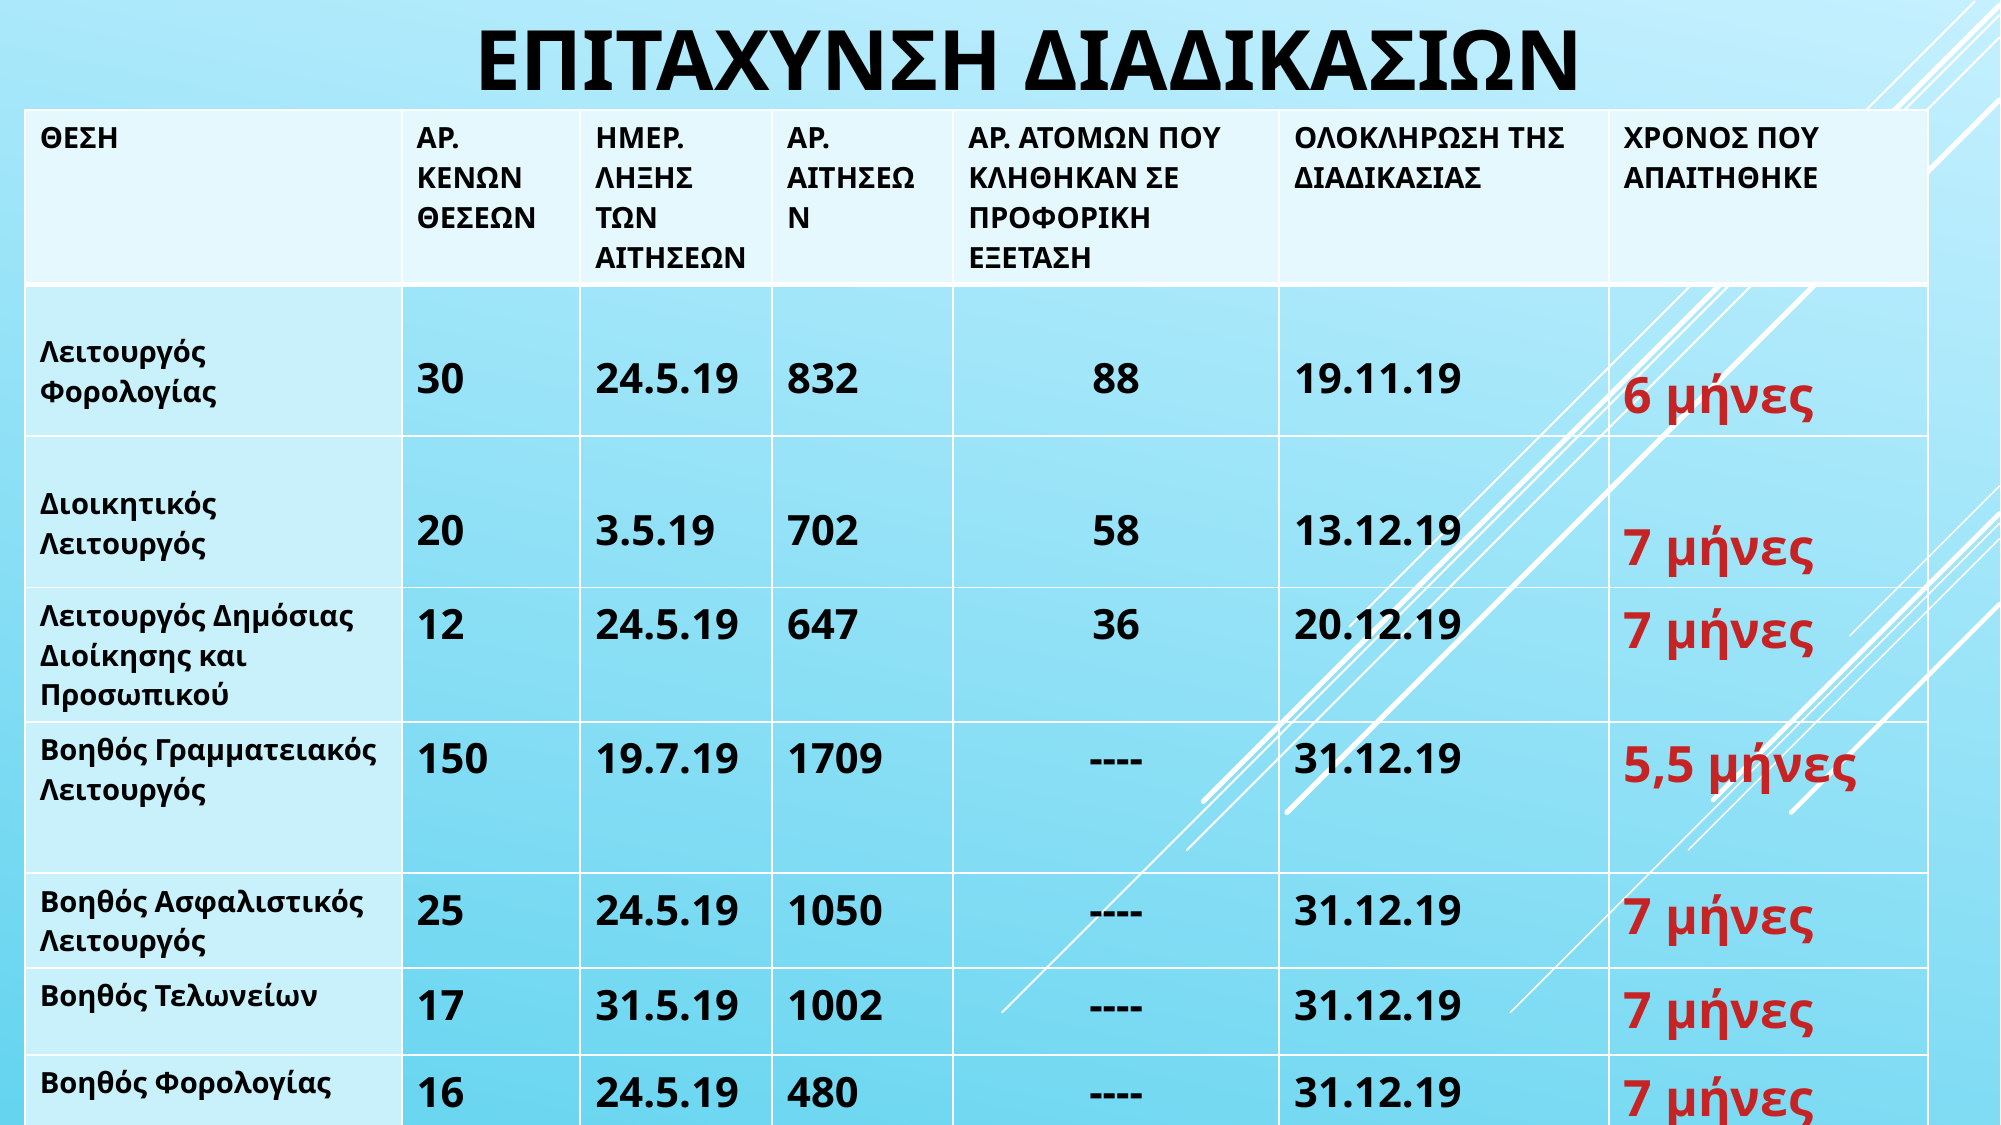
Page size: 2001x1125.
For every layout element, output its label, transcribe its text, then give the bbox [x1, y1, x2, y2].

table_cell 7 μήνες [1610, 588, 1927, 721]
table_cell 5,5 μήνες [1610, 723, 1927, 872]
table_cell 3.5.19 [581, 437, 771, 587]
table_header ΧΡΟΝΟΣ ΠΟΥ ΑΠΑΙΤΗΘΗΚΕ [1610, 111, 1927, 282]
table_cell 6 μήνες [1610, 287, 1927, 435]
table_cell 31.5.19 [581, 969, 771, 1054]
table_cell Διοικητικός Λειτουργός [26, 437, 401, 587]
table_cell ---- [954, 874, 1278, 967]
table_cell 30 [403, 287, 579, 435]
table_cell Βοηθός Τελωνείων [26, 969, 401, 1054]
table_cell 7 μήνες [1610, 969, 1927, 1054]
table_cell 19.7.19 [581, 723, 771, 872]
table_cell 31.12.19 [1280, 969, 1608, 1054]
table_cell ---- [954, 1056, 1278, 1125]
table_cell 88 [954, 287, 1278, 435]
table_cell 480 [773, 1056, 952, 1125]
table_header ΘΕΣΗ [26, 111, 401, 282]
table_header ΑΡ. ΚΕΝΩΝ ΘΕΣΕΩΝ [403, 111, 579, 282]
table_cell 24.5.19 [581, 1056, 771, 1125]
table_cell Βοηθός Φορολογίας [26, 1056, 401, 1125]
table_cell 24.5.19 [581, 588, 771, 721]
table_cell 17 [403, 969, 579, 1054]
table_cell 24.5.19 [581, 287, 771, 435]
table_cell Λειτουργός Φορολογίας [26, 287, 401, 435]
table_cell 19.11.19 [1280, 287, 1608, 435]
table_cell 832 [773, 287, 952, 435]
table_cell 647 [773, 588, 952, 721]
table_cell 702 [773, 437, 952, 587]
table_cell 58 [954, 437, 1278, 587]
table_header ΑΡ. ΑΙΤΗΣΕΩΝ [773, 111, 952, 282]
table_cell 20 [403, 437, 579, 587]
table_cell 31.12.19 [1280, 723, 1608, 872]
table_cell 36 [954, 588, 1278, 721]
table_cell Λειτουργός Δημόσιας Διοίκησης και Προσωπικού [26, 588, 401, 721]
table_cell 20.12.19 [1280, 588, 1608, 721]
table_cell 1002 [773, 969, 952, 1054]
table_cell Βοηθός Γραμματειακός Λειτουργός [26, 723, 401, 872]
table_cell 31.12.19 [1280, 1056, 1608, 1125]
table_cell 7 μήνες [1610, 437, 1927, 587]
table_cell 1050 [773, 874, 952, 967]
table_cell 13.12.19 [1280, 437, 1608, 587]
table_cell 16 [403, 1056, 579, 1125]
table_cell 12 [403, 588, 579, 721]
table_cell ---- [954, 969, 1278, 1054]
table_header ΑΡ. ΑΤΟΜΩΝ ΠΟΥ ΚΛΗΘΗΚΑΝ ΣΕ ΠΡΟΦΟΡΙΚΗ ΕΞΕΤΑΣΗ [954, 111, 1278, 282]
table_cell 25 [403, 874, 579, 967]
table_cell 7 μήνες [1610, 874, 1927, 967]
table_cell 1709 [773, 723, 952, 872]
table_header ΟΛΟΚΛΗΡΩΣΗ ΤΗΣ ΔΙΑΔΙΚΑΣΙΑΣ [1280, 111, 1608, 282]
subtitle ΕΠΙΤΑΧΥΝΣΗ ΔΙΑΔΙΚΑΣΙΩΝ [110, 0, 1949, 135]
table_cell ---- [954, 723, 1278, 872]
table_cell 24.5.19 [581, 874, 771, 967]
table_cell 31.12.19 [1280, 874, 1608, 967]
table_cell Βοηθός Ασφαλιστικός Λειτουργός [26, 874, 401, 967]
table_cell 7 μήνες [1610, 1056, 1927, 1125]
table_header ΗΜΕΡ. ΛΗΞΗΣ ΤΩΝ ΑΙΤΗΣΕΩΝ [581, 111, 771, 282]
table_cell 150 [403, 723, 579, 872]
